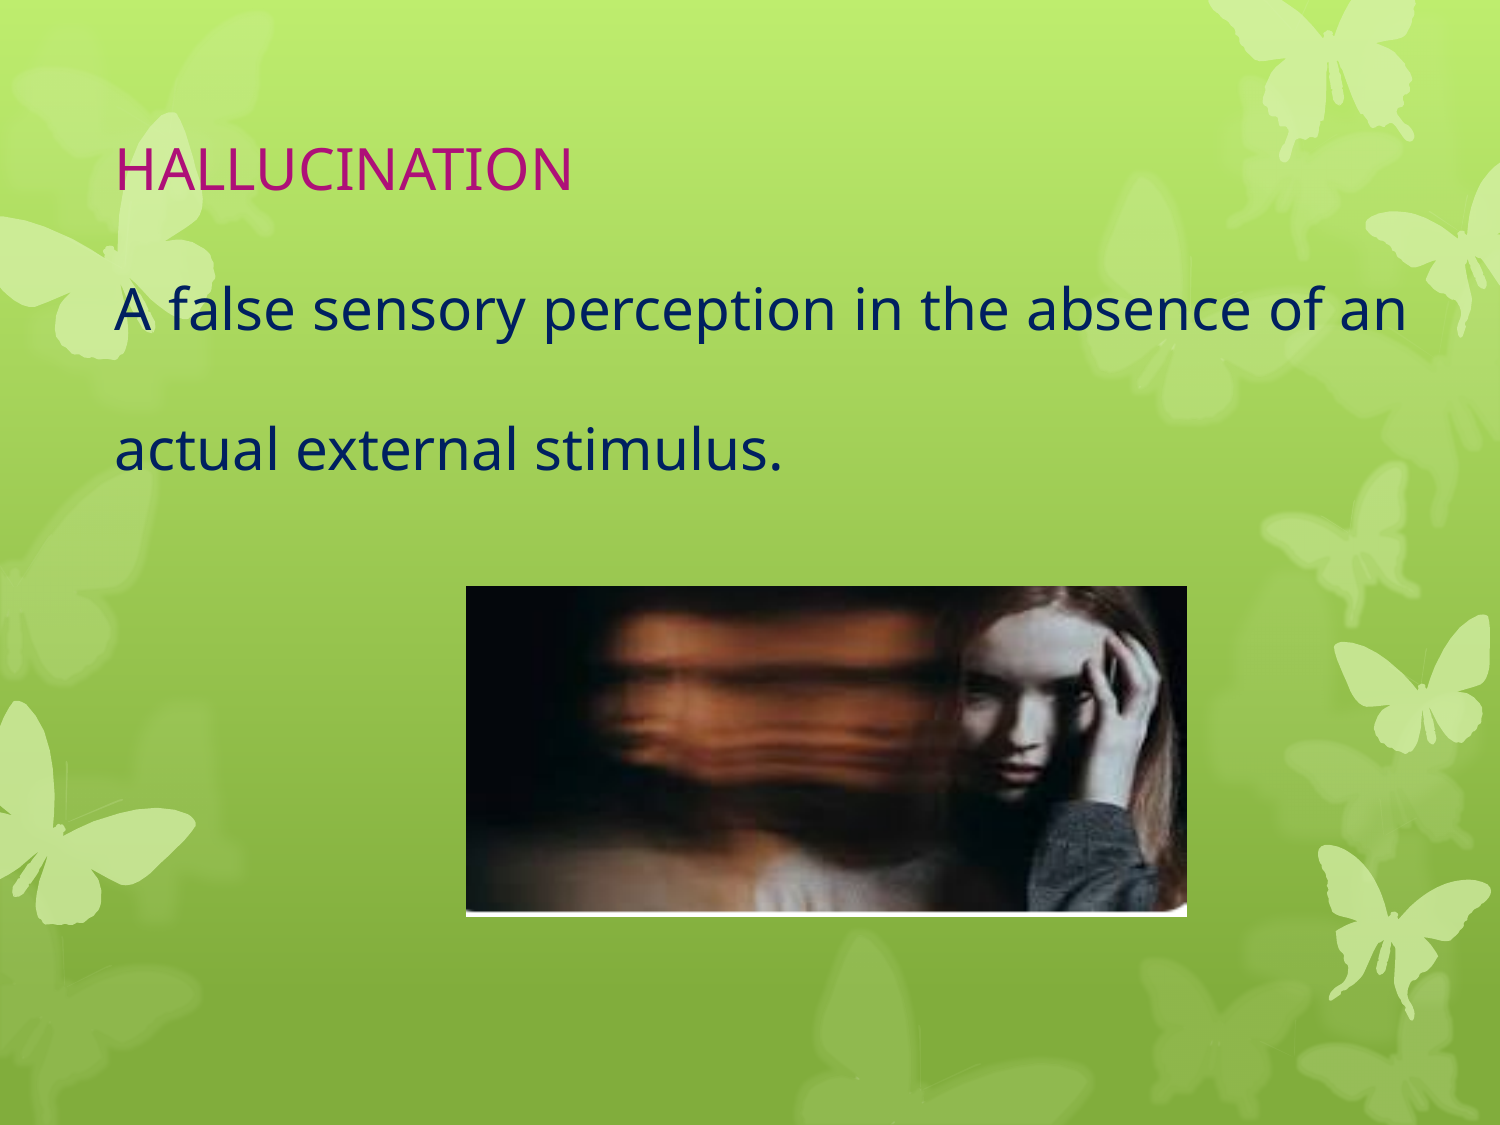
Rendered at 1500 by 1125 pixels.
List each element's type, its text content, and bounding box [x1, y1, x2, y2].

picture [465, 585, 1188, 918]
text_box HALLUCINATION A false sensory perception in the absence of an actual external stimulus. [100, 54, 1424, 490]
